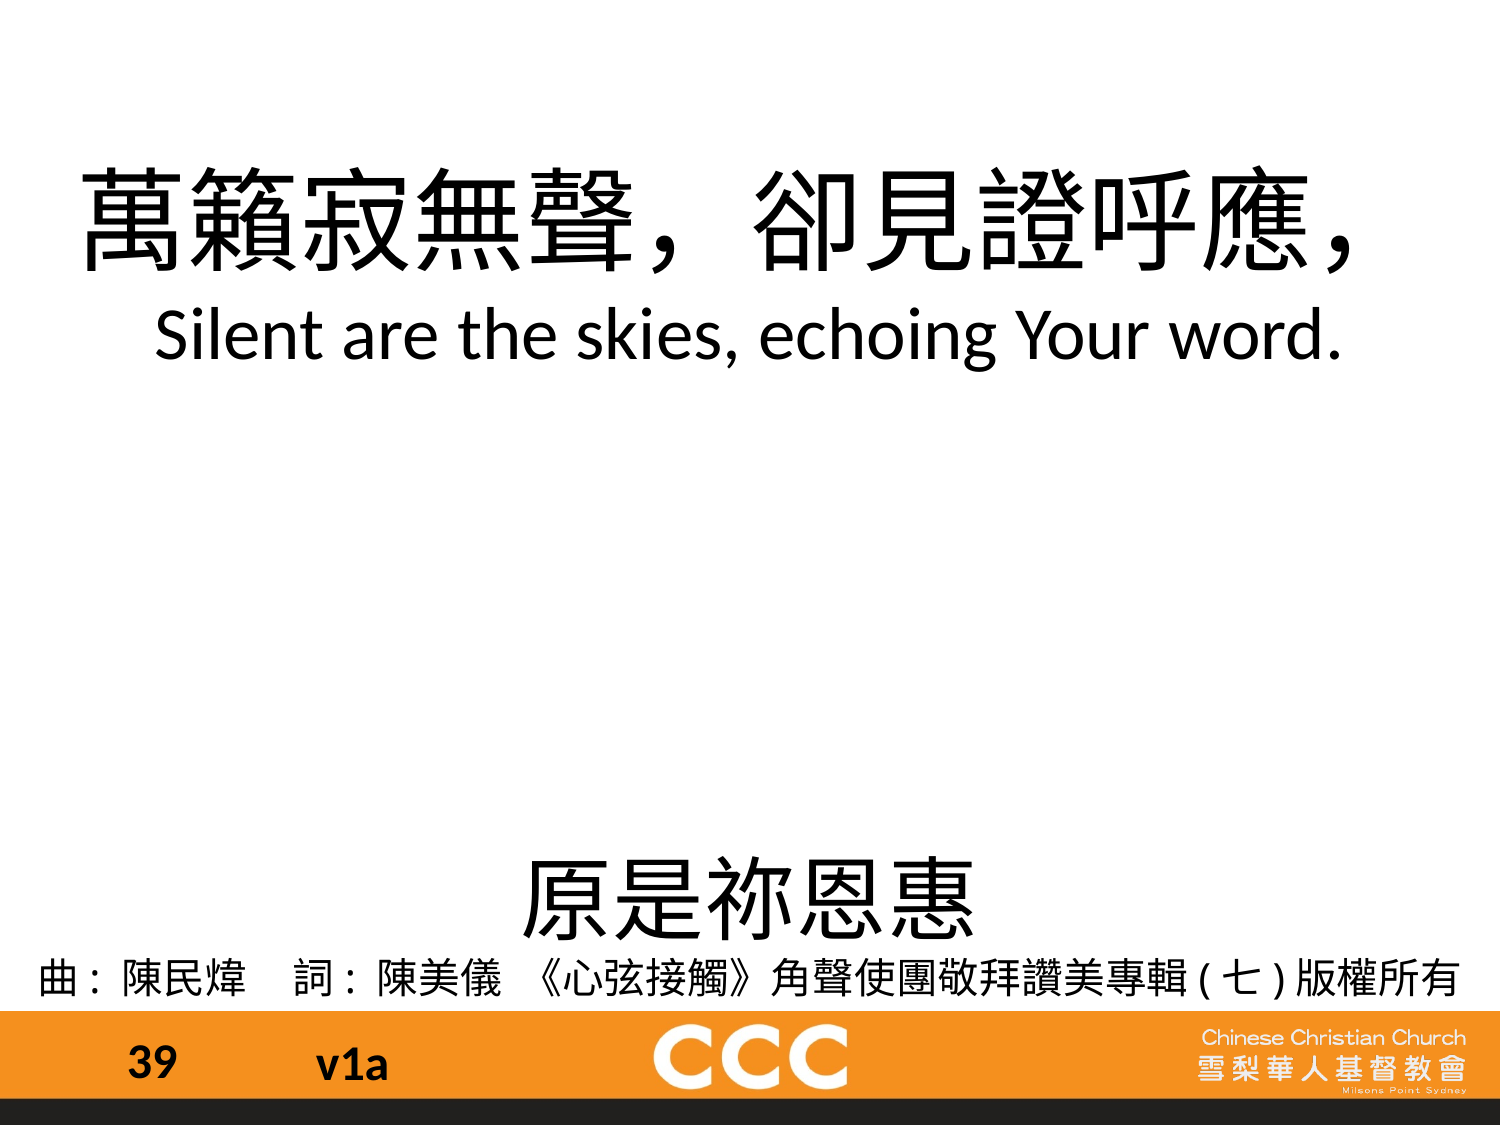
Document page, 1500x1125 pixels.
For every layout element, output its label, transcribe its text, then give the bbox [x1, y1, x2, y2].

text_box 原是祢恩惠 曲: 陳民煒 詞: 陳美儀 《心弦接觸》角聲使團敬拜讚美專輯(七)版權所有 [0, 834, 1500, 1010]
slide_number 39 [112, 1020, 215, 1094]
text_box v1a [301, 1023, 431, 1099]
picture [0, 1011, 1500, 1125]
text_box 萬籟寂無聲，卻見證呼應， Silent are the skies, echoing Your word. [0, 7, 1500, 382]
